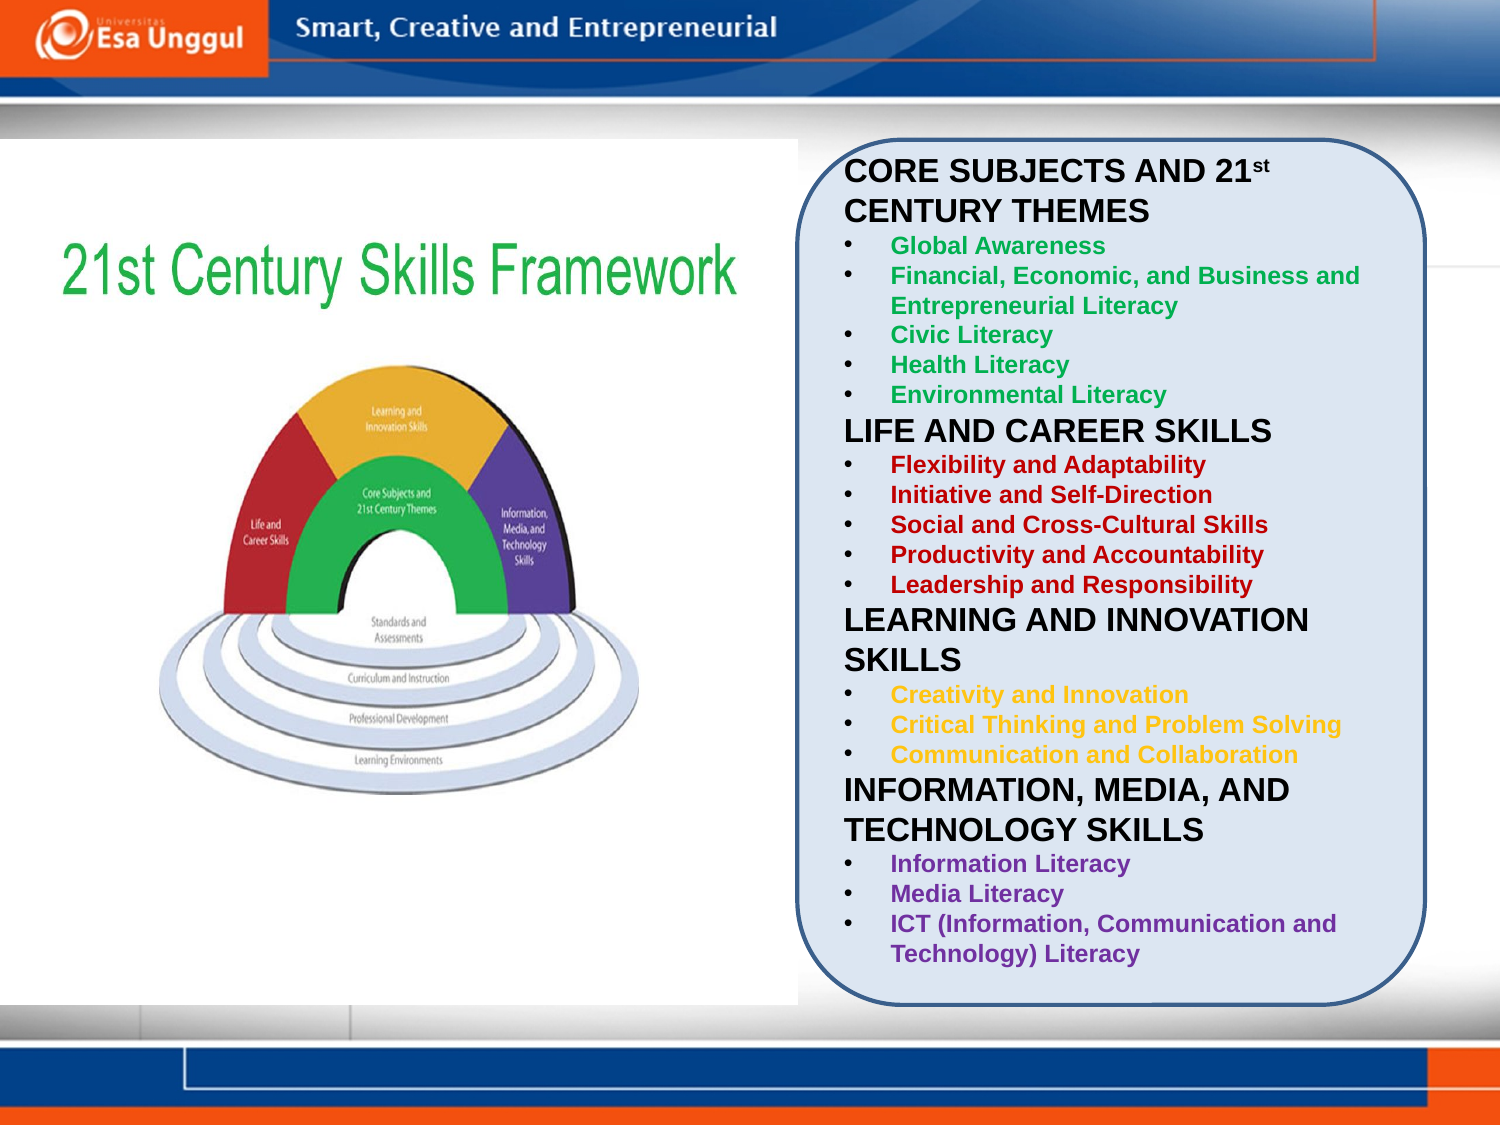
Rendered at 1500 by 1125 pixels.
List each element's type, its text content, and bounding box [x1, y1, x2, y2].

text_box [871, 137, 1351, 142]
picture [0, 0, 1500, 1125]
text_box CORE SUBJECTS AND 21st CENTURY THEMES Global Awareness Financial, Economic, and Business and Entrepreneurial Literacy Civic Literacy Health Literacy Environmental Literacy LIFE AND CAREER SKILLS Flexibility and Adaptability Initiative and Self-Direction Social and Cross-Cultural Skills Productivity and Accountability Leadership and Responsibility LEARNING AND INNOVATION SKILLS Creativity and Innovation Critical Thinking and Problem Solving Communication and Collaboration INFORMATION, MEDIA, AND TECHNOLOGY SKILLS Information Literacy Media Literacy ICT (Information, Communication and Technology) Literacy [828, 142, 1425, 976]
text_box [802, 167, 1396, 1007]
